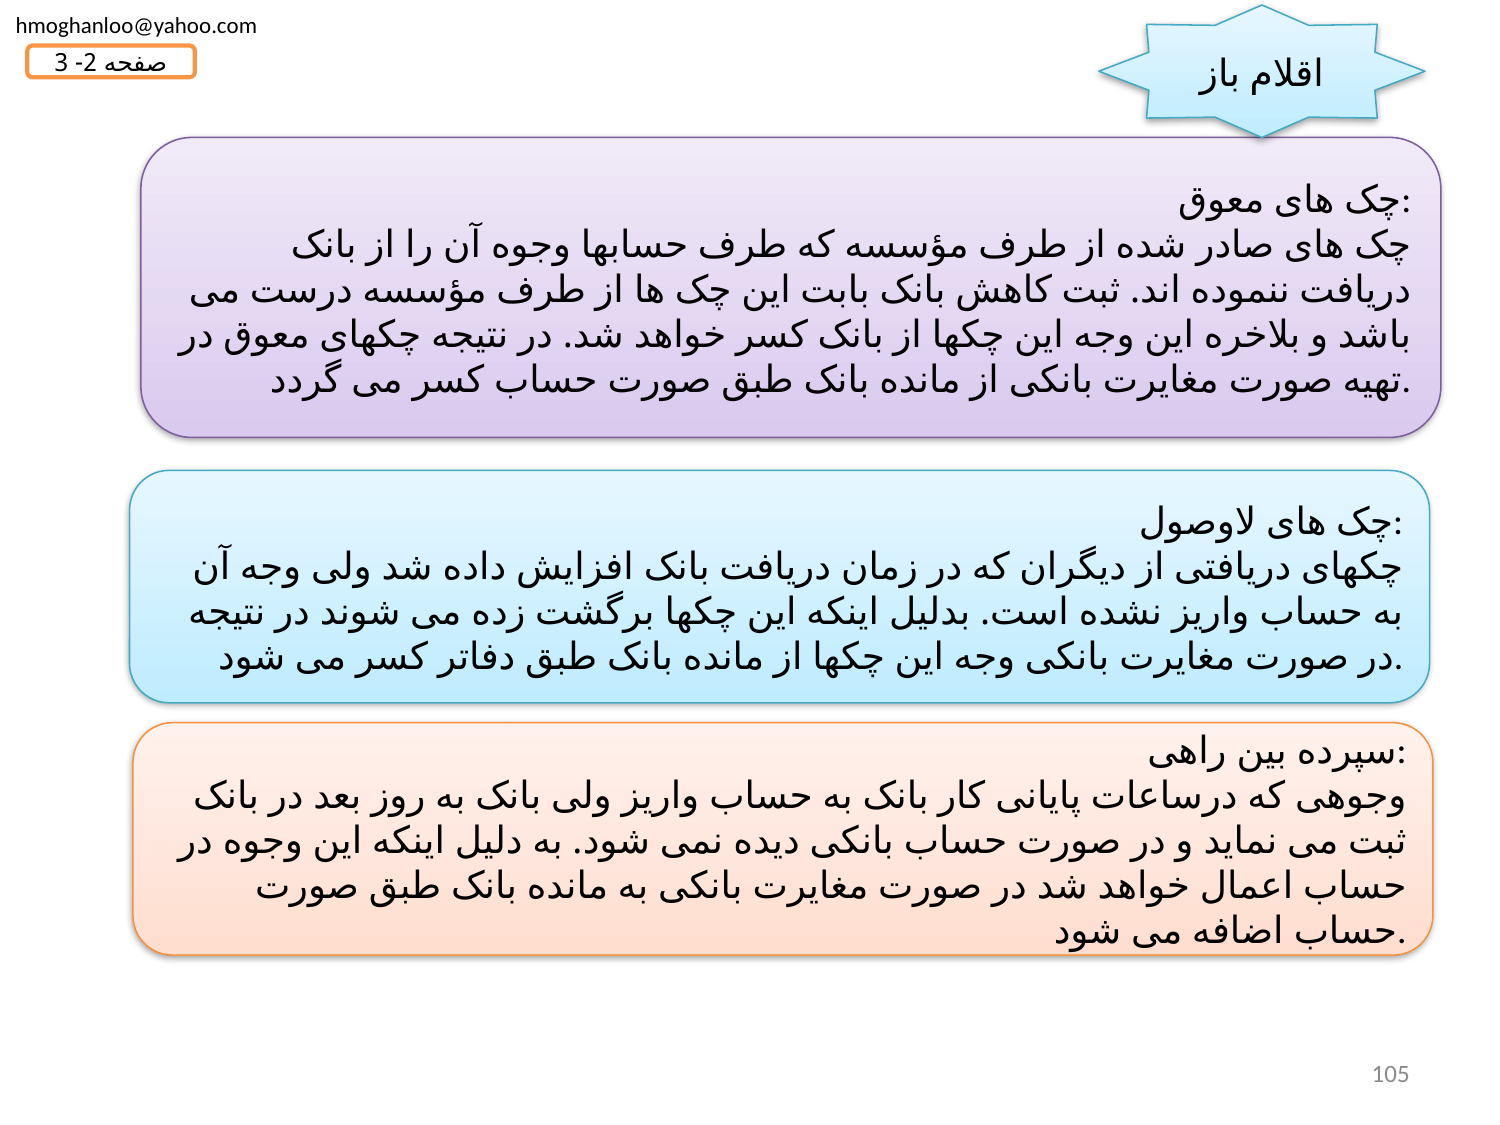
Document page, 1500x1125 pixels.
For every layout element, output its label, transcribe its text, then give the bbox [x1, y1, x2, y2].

text_box صفحه 2- 3 [27, 45, 195, 78]
text_box hmoghanloo@yahoo.com [0, 2, 273, 46]
slide_number 105 [1074, 1042, 1425, 1103]
text_box اقلام باز [1098, 5, 1426, 138]
text_box سپرده بین راهی: وجوهی که درساعات پایانی کار بانک به حساب واریز ولی بانک به روز بعد در بانک ثبت می نماید و در صورت حساب بانکی دیده نمی شود. به دلیل اینکه این وجوه در حساب اعمال خواهد شد در صورت مغایرت بانکی به مانده بانک طبق صورت حساب اضافه می شود. [132, 722, 1433, 956]
text_box چک های لاوصول: چکهای دریافتی از دیگران که در زمان دریافت بانک افزایش داده شد ولی وجه آن به حساب واریز نشده است. بدلیل اینکه این چکها برگشت زده می شوند در نتیجه در صورت مغایرت بانکی وجه این چکها از مانده بانک طبق دفاتر کسر می شود. [129, 470, 1430, 703]
text_box چک های معوق: چک های صادر شده از طرف مؤسسه که طرف حسابها وجوه آن را از بانک دریافت ننموده اند. ثبت کاهش بانک بابت این چک ها از طرف مؤسسه درست می باشد و بلاخره این وجه این چکها از بانک کسر خواهد شد. در نتیجه چکهای معوق در تهیه صورت مغایرت بانکی از مانده بانک طبق صورت حساب کسر می گردد. [140, 137, 1441, 438]
